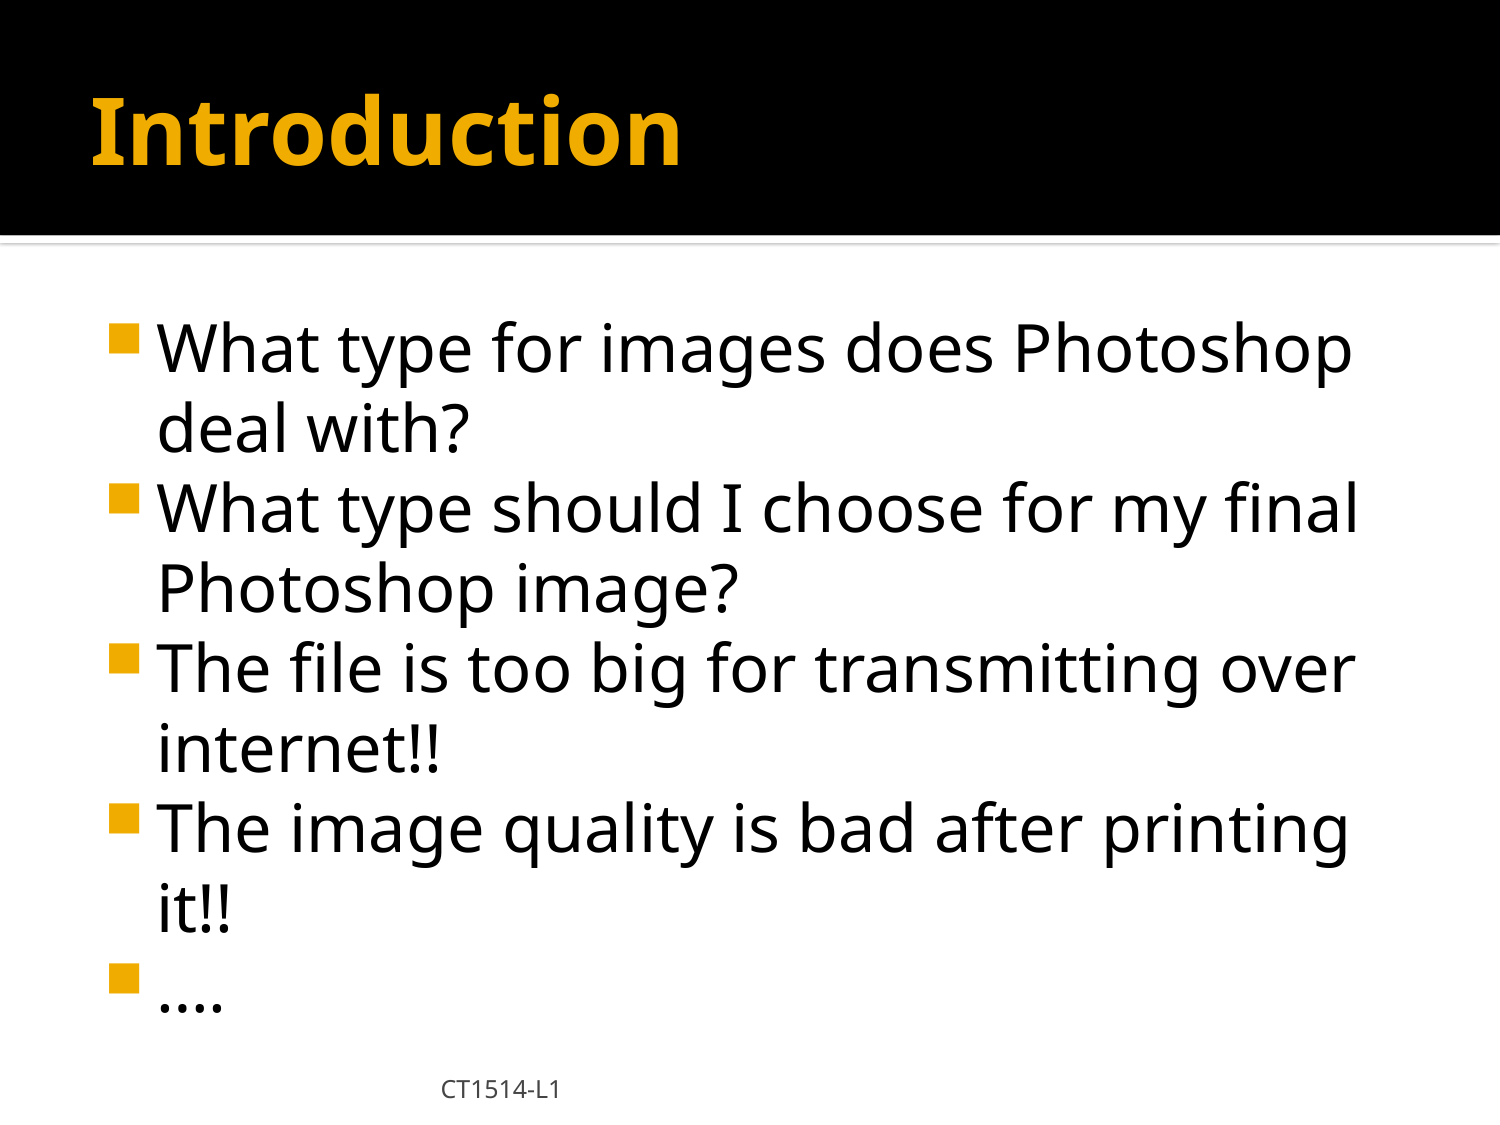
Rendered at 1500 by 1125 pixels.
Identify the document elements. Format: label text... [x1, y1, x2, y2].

title Introduction [75, 25, 1425, 231]
footer CT1514-L1 [433, 1062, 1337, 1108]
list What type for images does Photoshop deal with? What type should I choose for my final Photoshop image? The file is too big for transmitting over internet!! The image quality is bad after printing it!! …. [75, 291, 1425, 1050]
